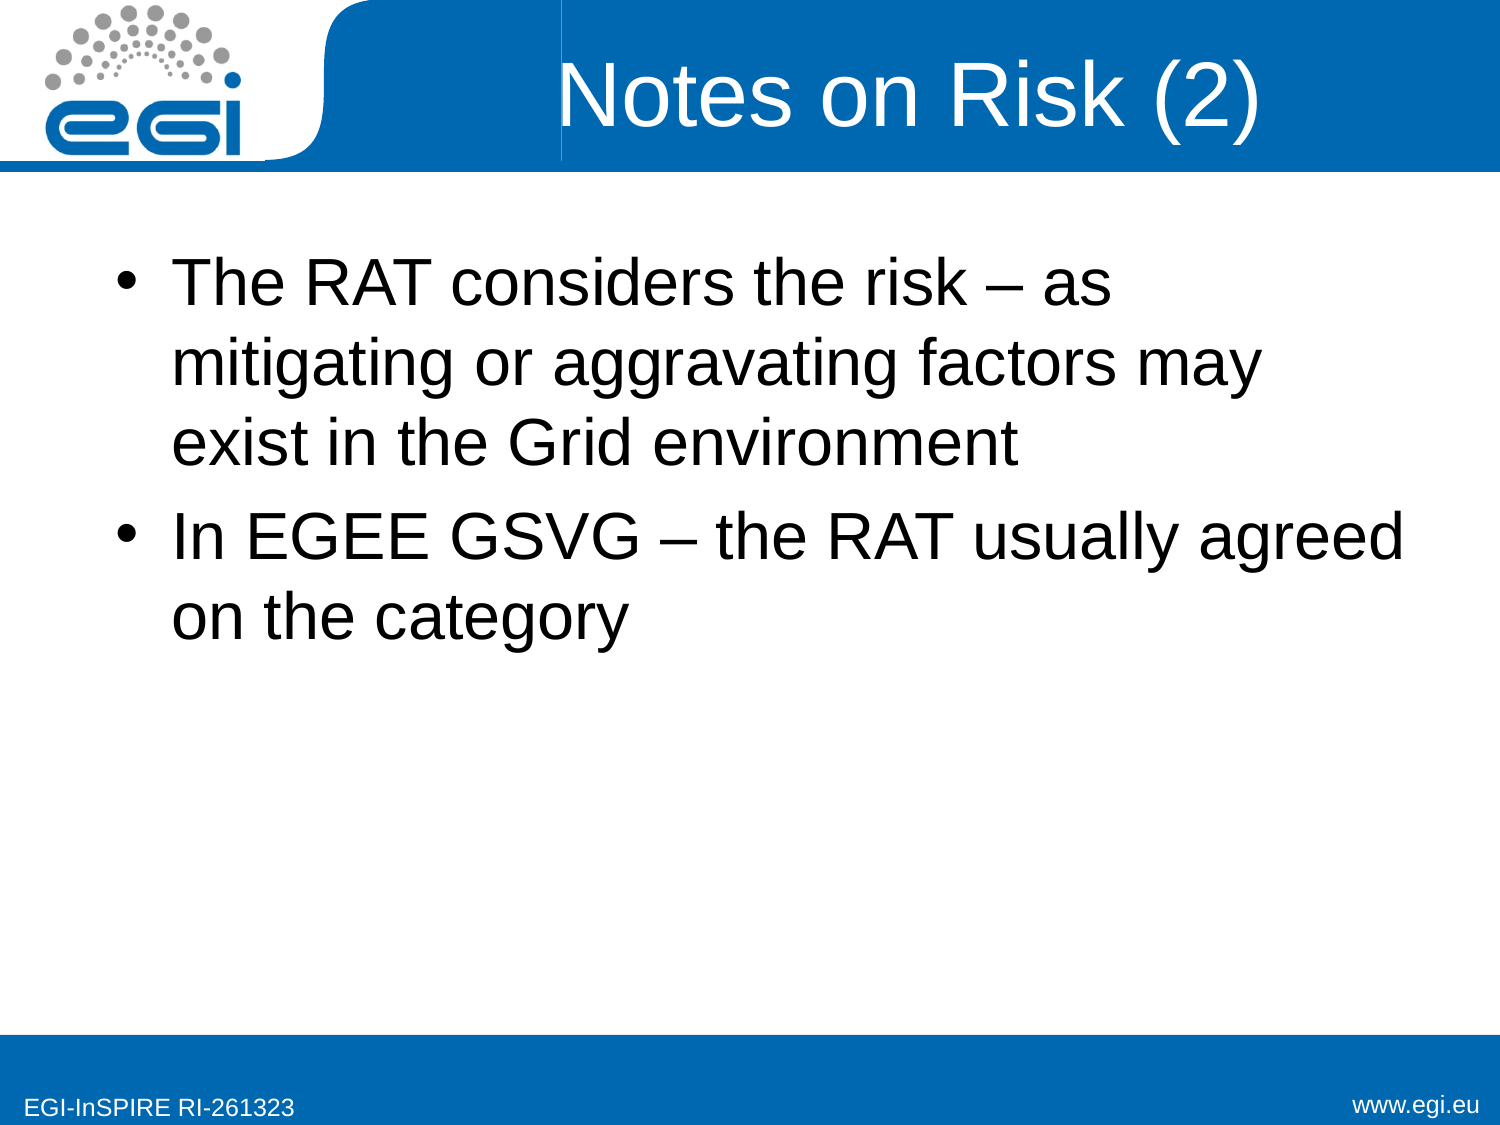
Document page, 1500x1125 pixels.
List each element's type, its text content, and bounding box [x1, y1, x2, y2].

picture [0, 0, 265, 161]
title Notes on Risk (2) [348, 18, 1471, 162]
list The RAT considers the risk – as mitigating or aggravating factors may exist in the Grid environment In EGEE GSVG – the RAT usually agreed on the category [100, 231, 1426, 975]
